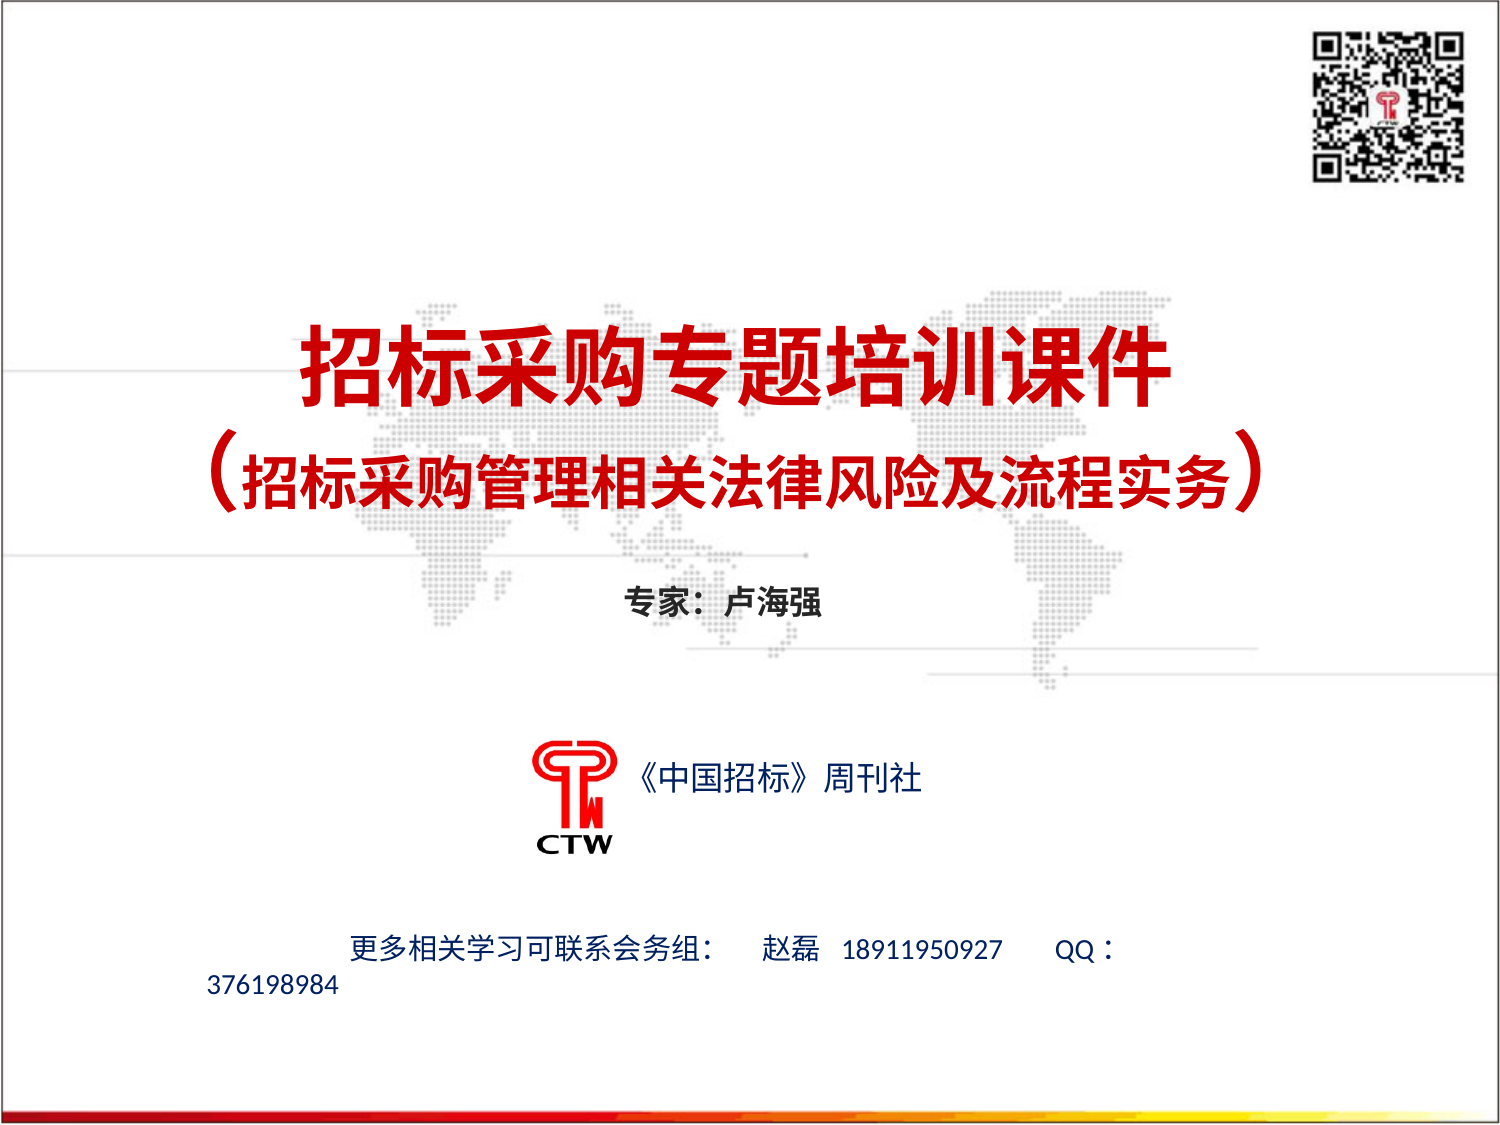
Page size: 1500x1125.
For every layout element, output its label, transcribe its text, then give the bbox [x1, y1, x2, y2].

text_box 专家：卢海强 [585, 574, 879, 629]
text_box 《中国招标》周刊社 [627, 749, 963, 805]
picture [0, 0, 1500, 1125]
text_box 更多相关学习可联系会务组： 赵磊 18911950927 QQ：376198984 [191, 922, 1278, 1008]
text_box 招标采购专题培训课件 （招标采购管理相关法律风险及流程实务） [119, 304, 1354, 530]
